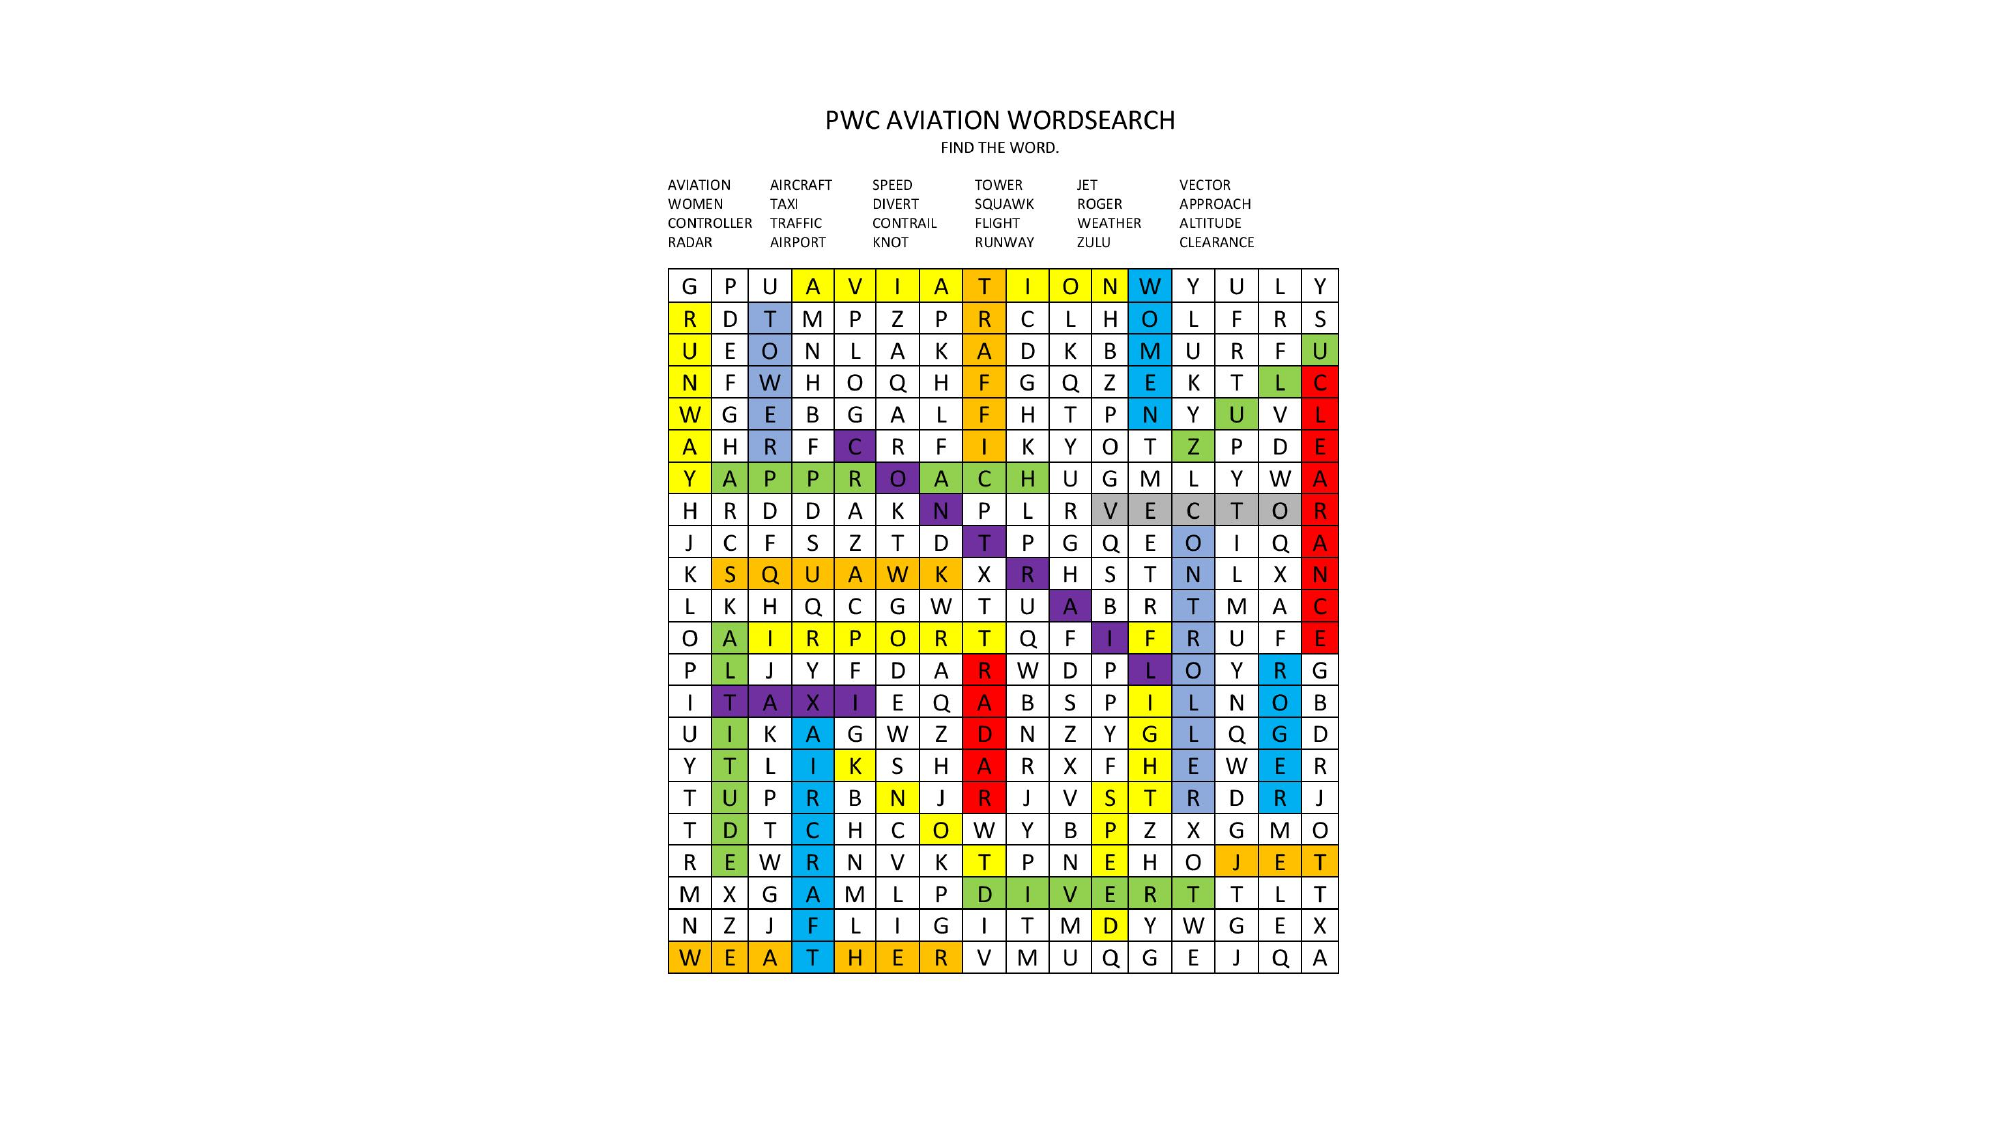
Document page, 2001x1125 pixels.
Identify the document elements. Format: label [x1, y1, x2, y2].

picture [565, 0, 1435, 1125]
